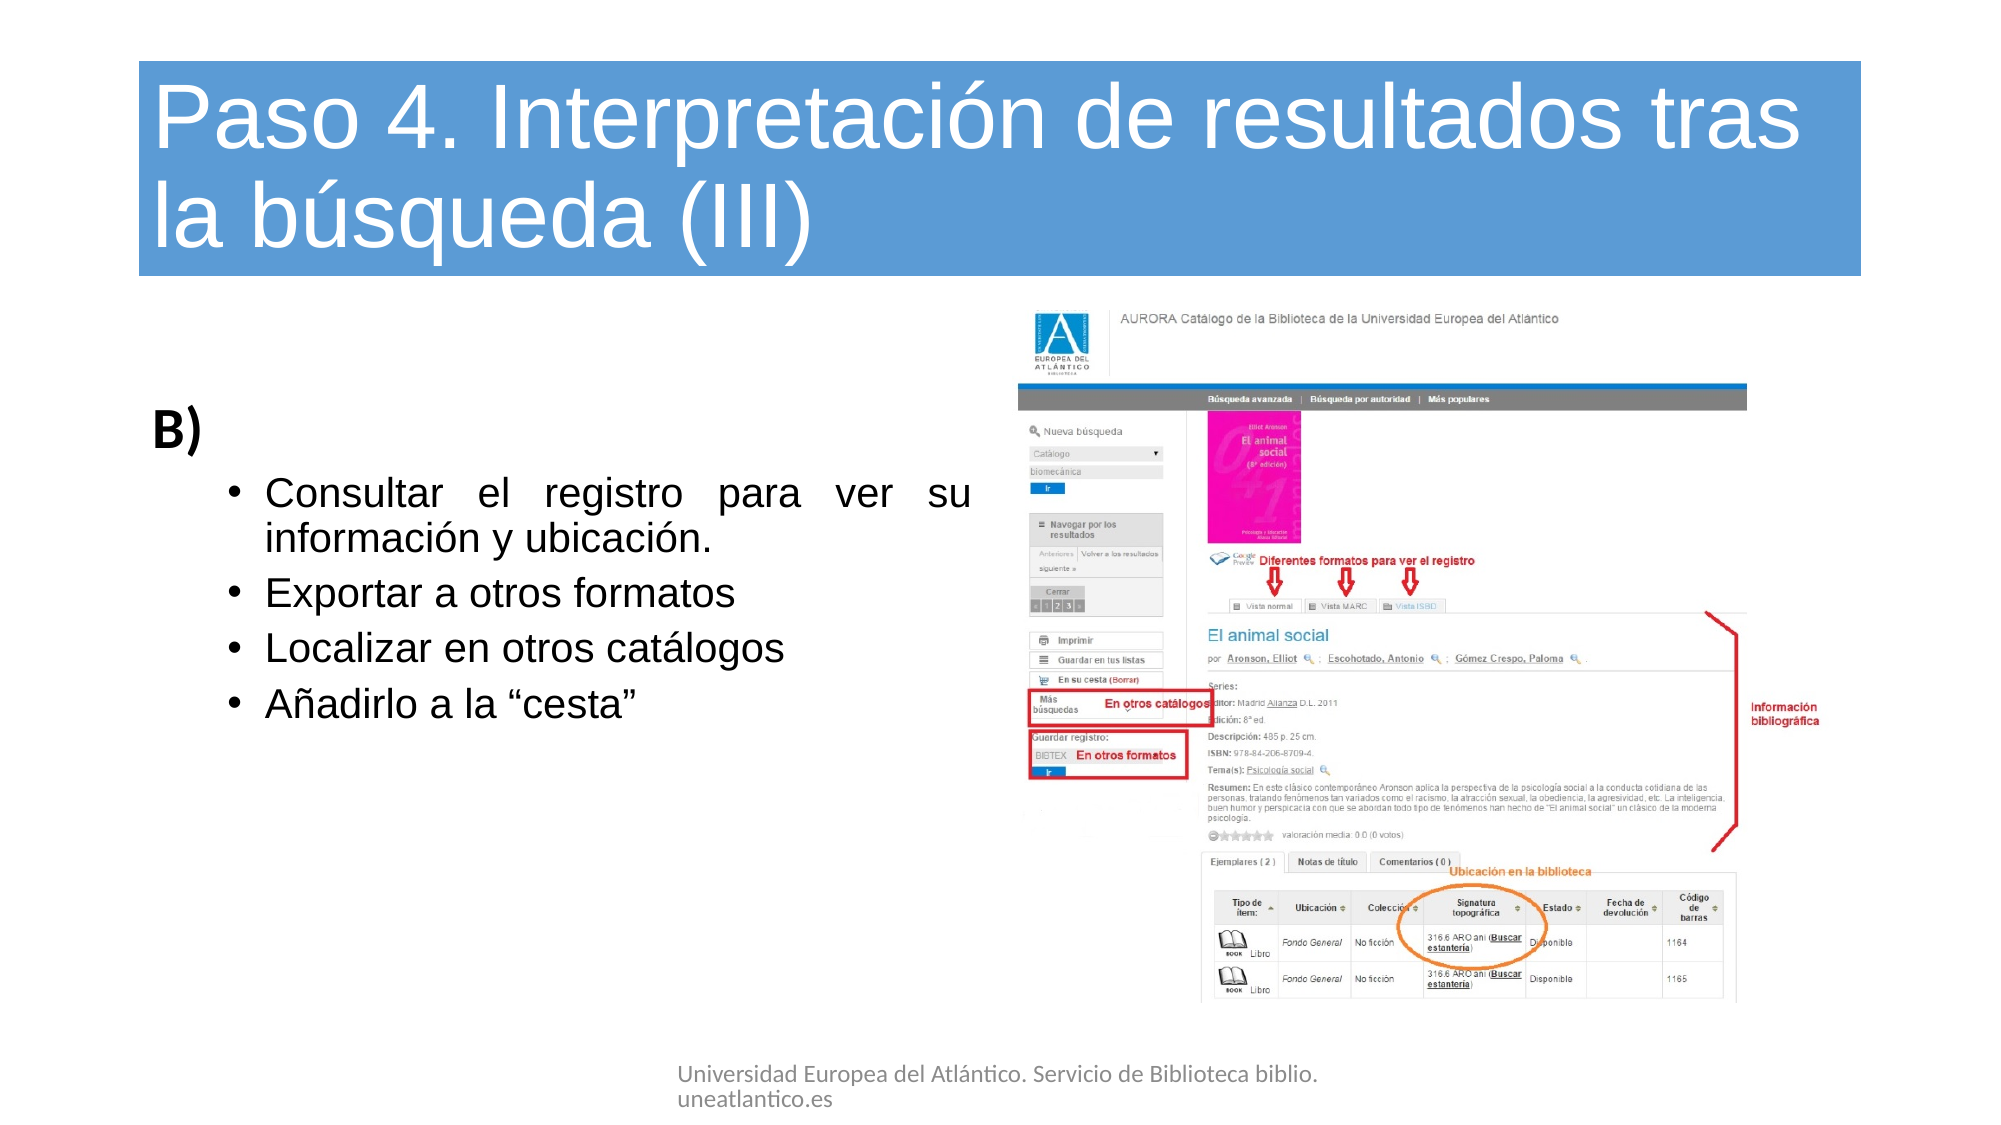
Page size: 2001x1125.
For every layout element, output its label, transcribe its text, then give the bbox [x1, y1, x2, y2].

title Paso 4. Interpretación de resultados tras la búsqueda (III) [136, 58, 1864, 279]
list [1012, 310, 1863, 1003]
footer Universidad Europea del Atlántico. Servicio de Biblioteca biblio.uneatlantico.es [662, 1042, 1338, 1103]
list B) Consultar el registro para ver su información y ubicación. Exportar a otros formatos Localizar en otros catálogos Añadirlo a la “cesta” [137, 299, 988, 1014]
